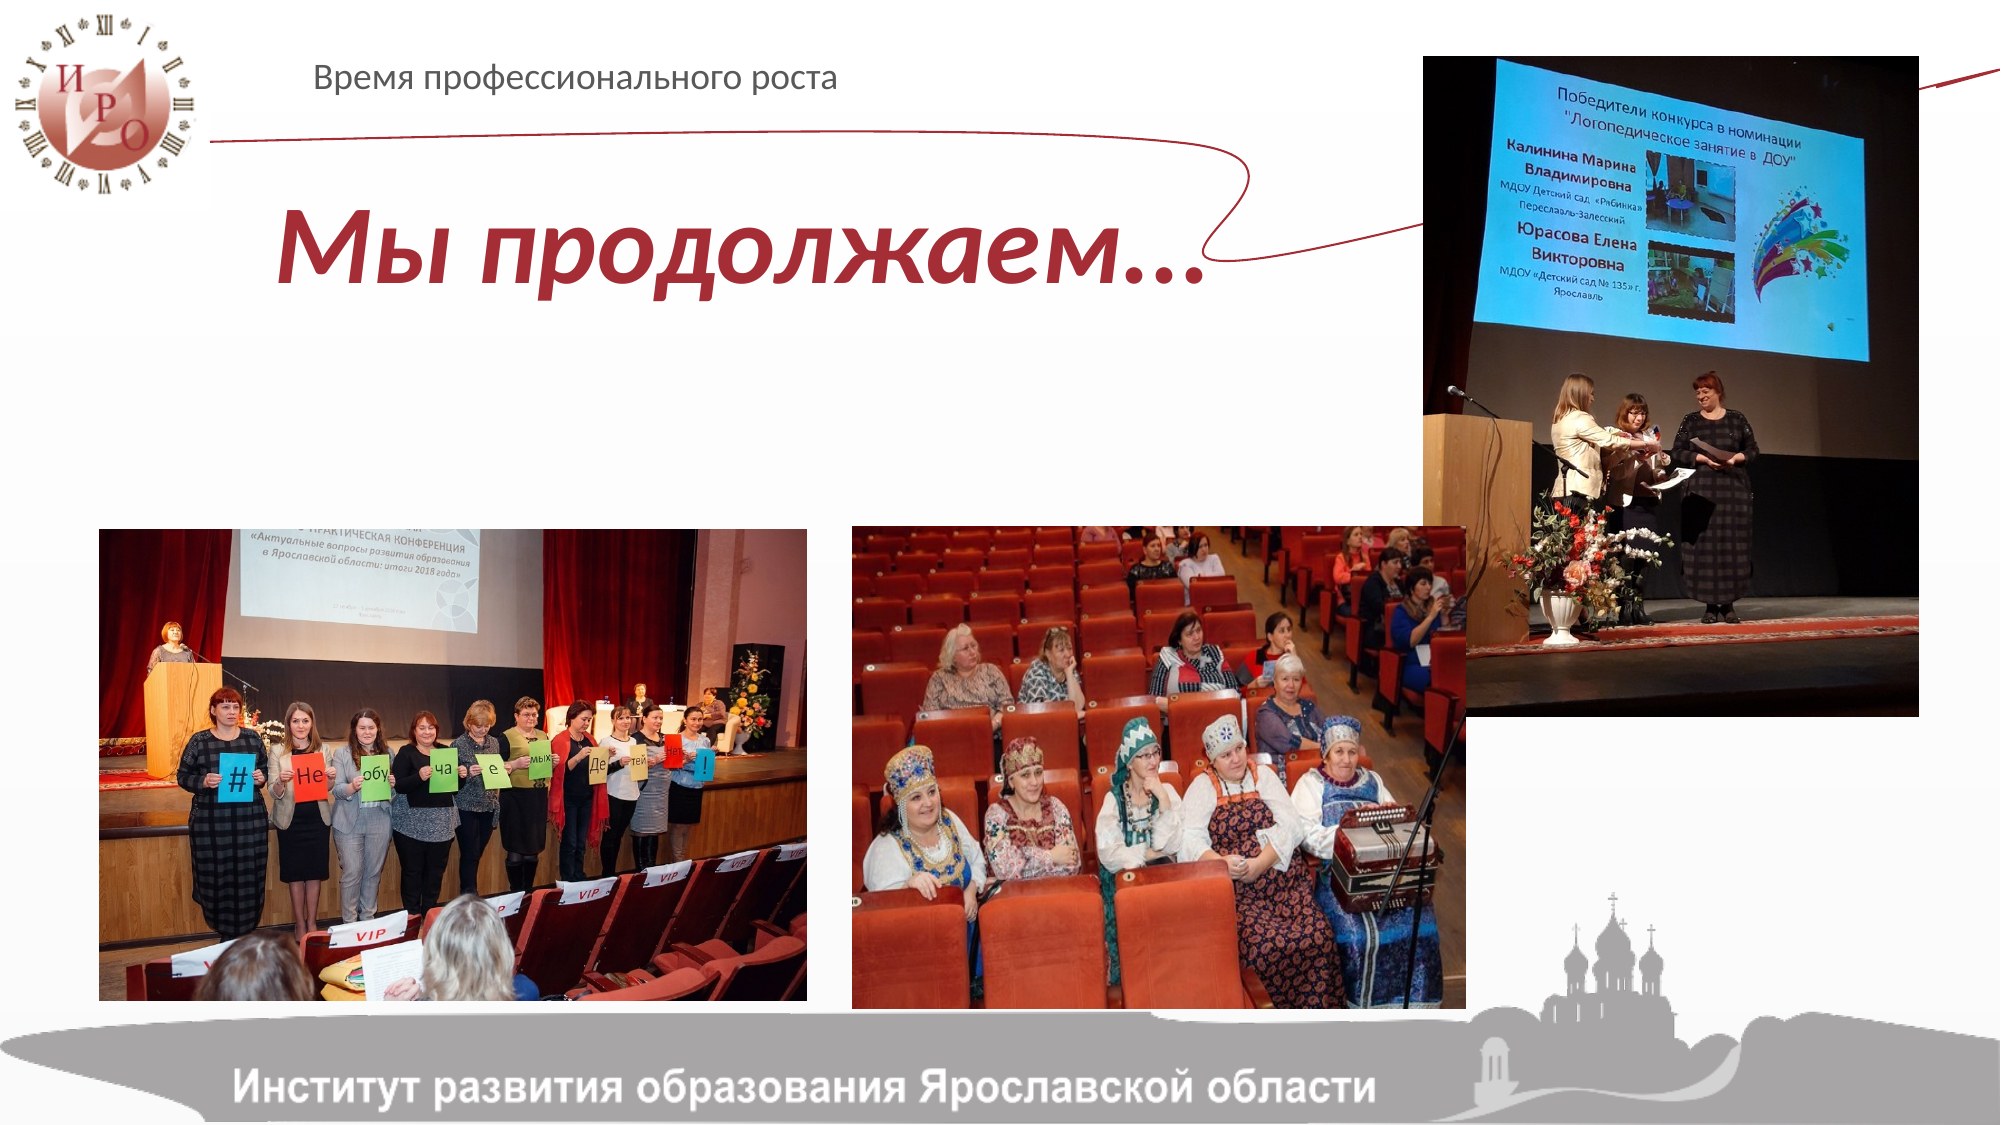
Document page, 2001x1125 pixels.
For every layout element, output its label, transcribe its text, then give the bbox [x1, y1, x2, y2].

picture [0, 0, 210, 210]
text_box [1919, 68, 2000, 91]
text_box Мы продолжаем... [128, 163, 1359, 314]
picture [0, 56, 2000, 1125]
text_box [210, 103, 1423, 241]
text_box Время профессионального роста [298, 44, 863, 105]
